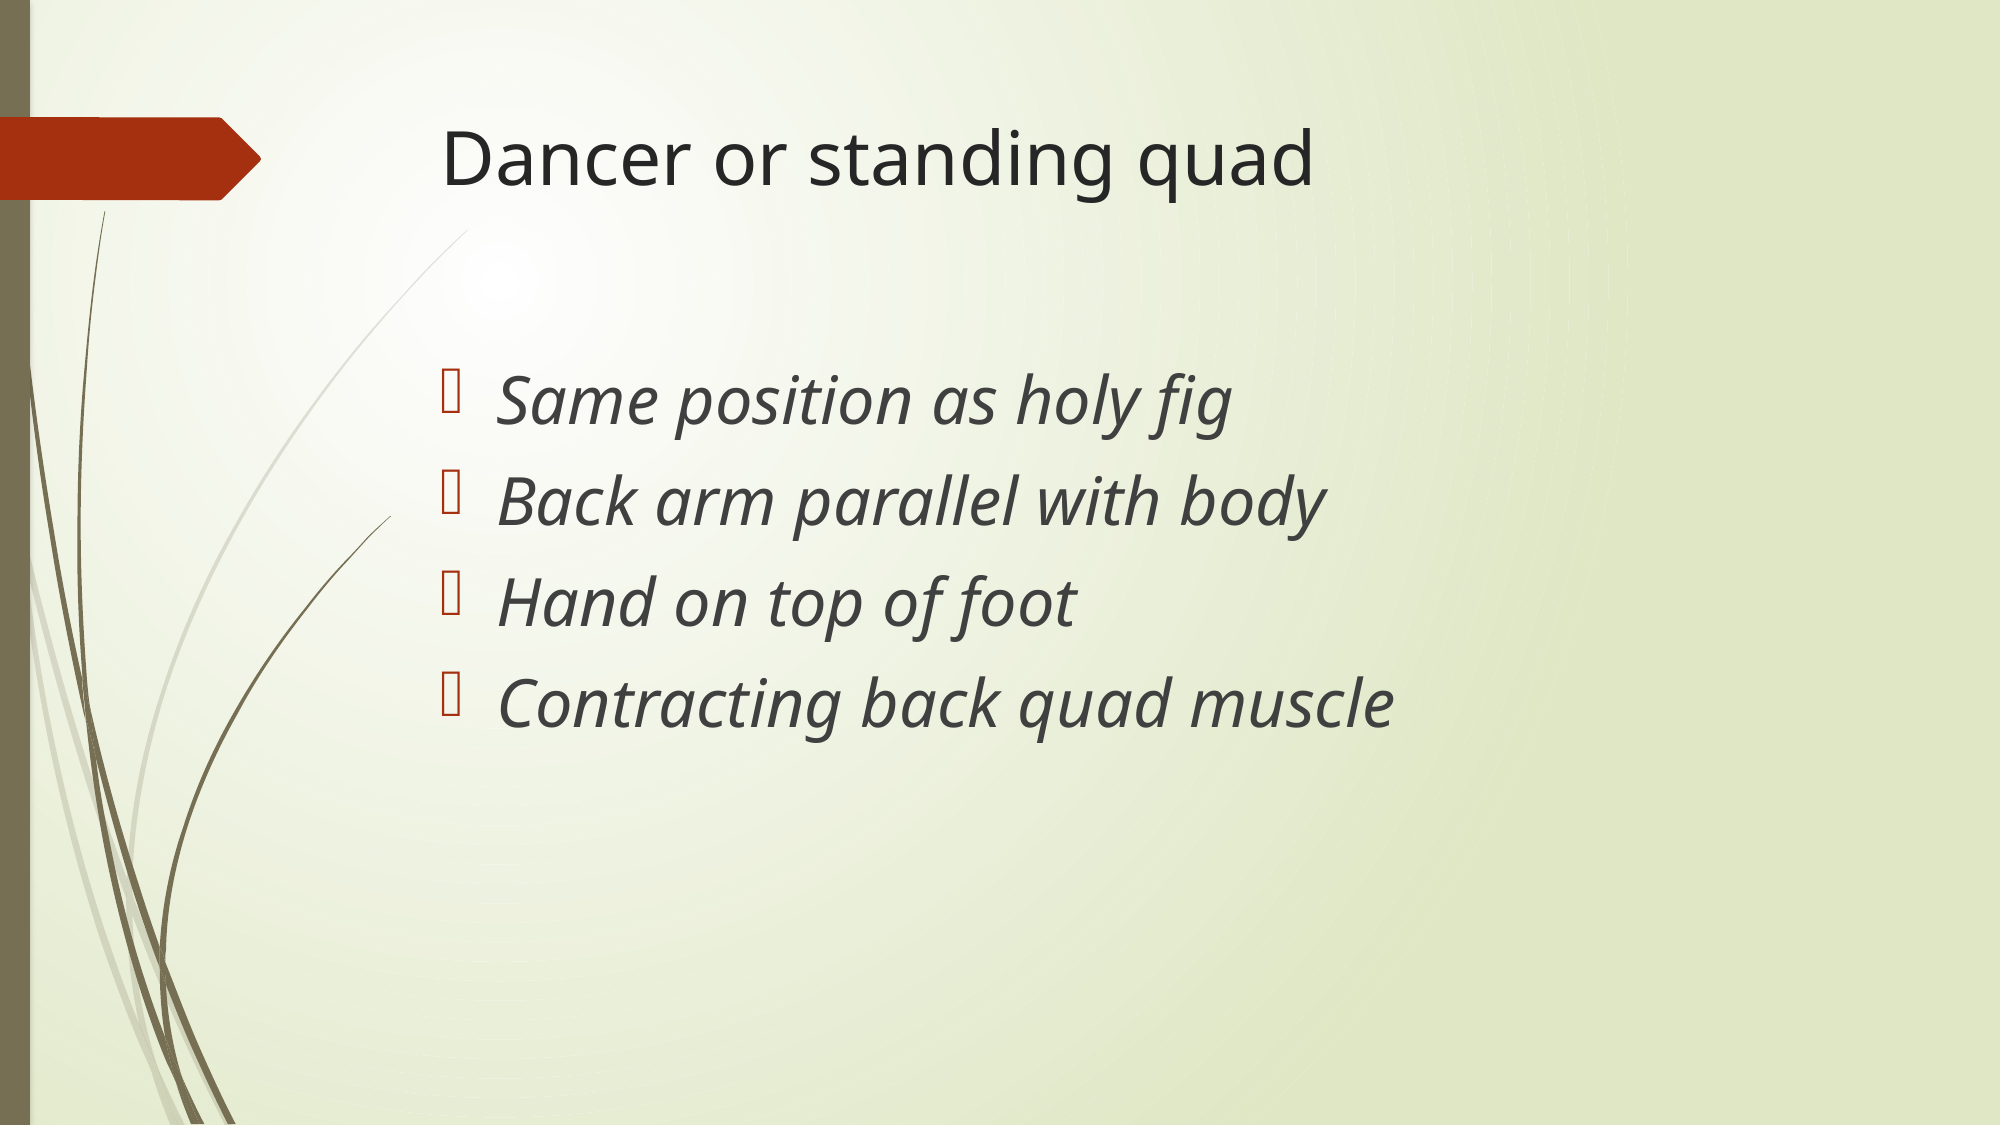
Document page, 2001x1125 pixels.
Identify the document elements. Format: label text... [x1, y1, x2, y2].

title Dancer or standing quad [425, 102, 1888, 313]
list Same position as holy fig Back arm parallel with body Hand on top of foot Contracting back quad muscle [424, 350, 1888, 970]
